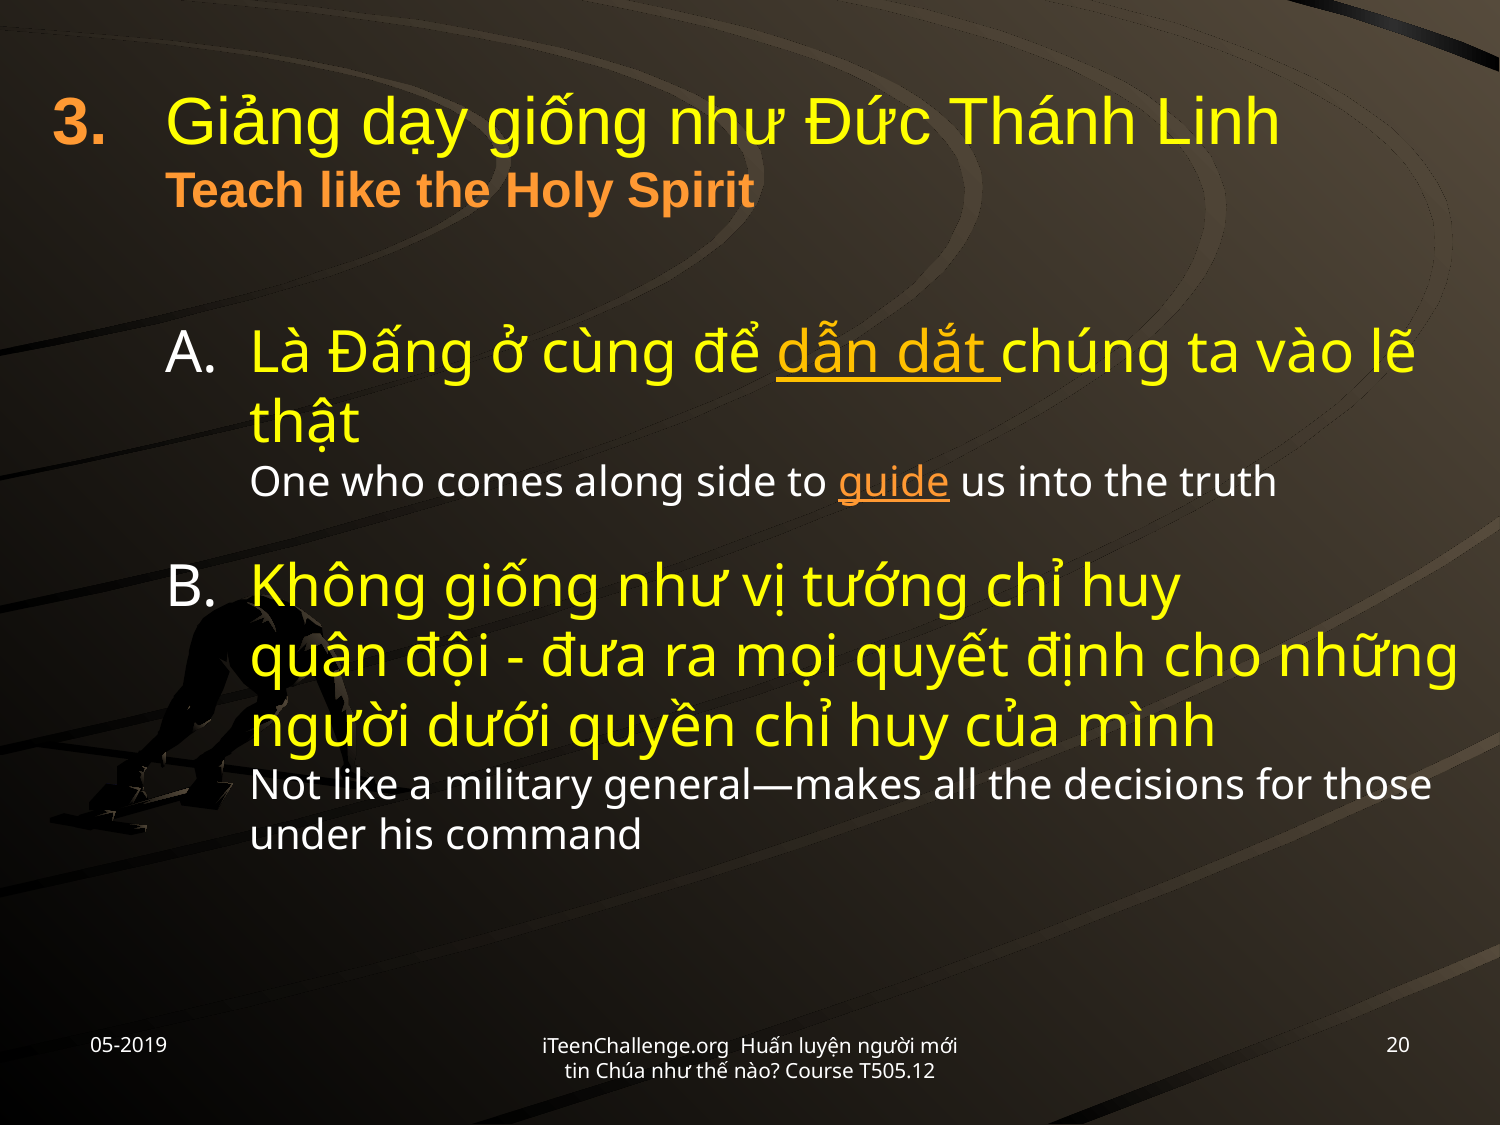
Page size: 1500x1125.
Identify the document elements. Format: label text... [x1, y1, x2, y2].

slide_number 05-2019 [74, 1023, 426, 1100]
list A. Là Đấng ở cùng để dẫn dắt chúng ta vào lẽ thật One who comes along side to guide us into the truth B. Không giống như vị tướng chỉ huy quân đội - đưa ra mọi quyết định cho những người dưới quyền chỉ huy của mình Not like a military general—makes all the decisions for those under his command [149, 306, 1500, 1051]
footer iTeenChallenge.org Huấn luyện người mới tin Chúa như thế nào? Course T505.12 [512, 1024, 988, 1101]
slide_number 20 [1074, 1023, 1426, 1100]
title 3. Giảng dạy giống như Đức Thánh Linh Teach like the Holy Spirit [37, 25, 1476, 226]
